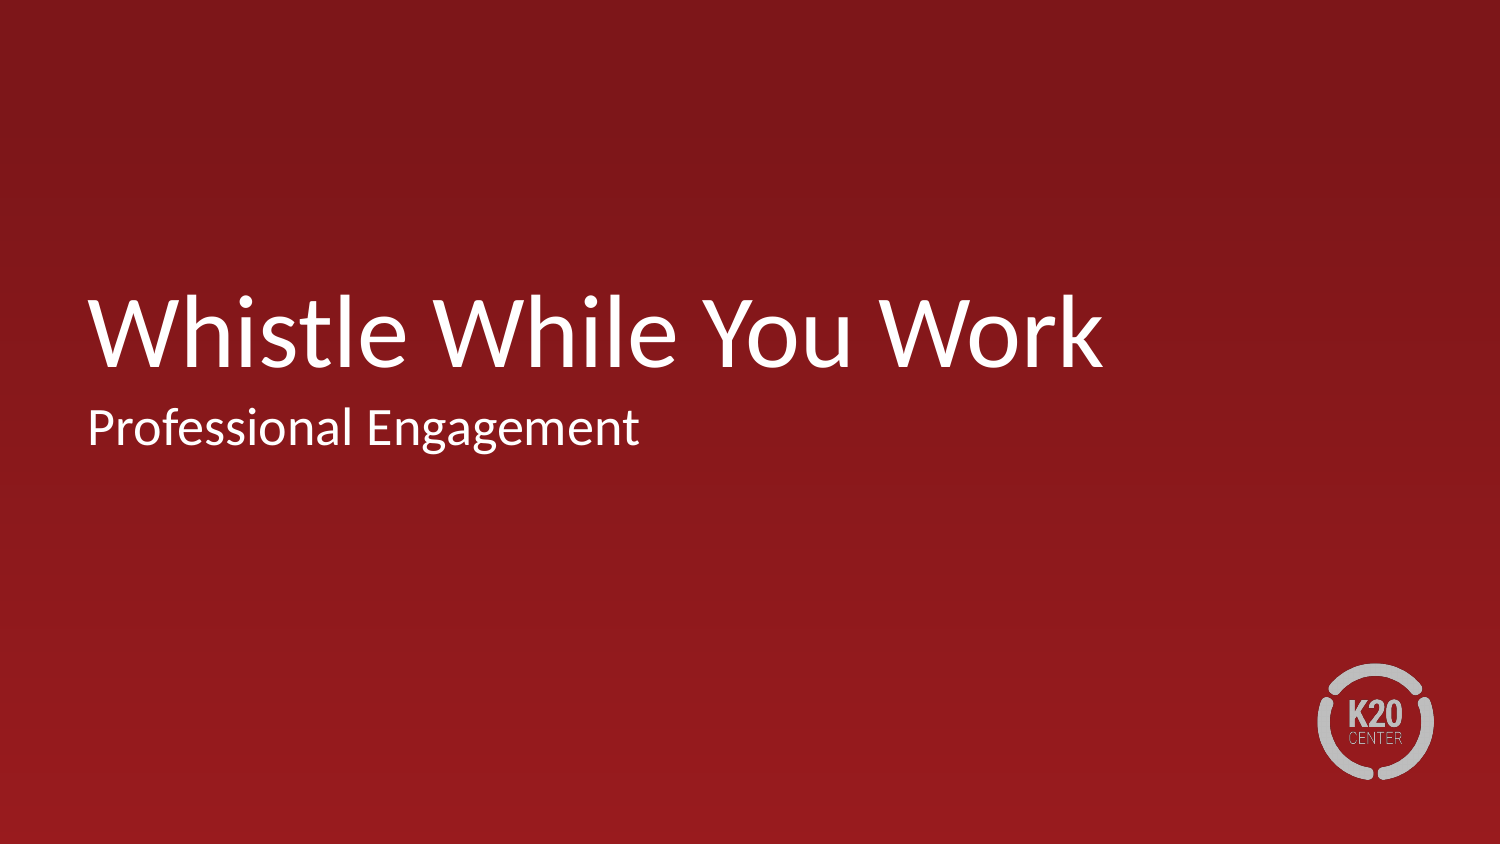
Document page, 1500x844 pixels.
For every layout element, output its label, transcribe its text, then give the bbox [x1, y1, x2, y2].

title Whistle While You Work [87, 168, 1376, 394]
picture [1300, 646, 1451, 797]
subtitle Professional Engagement [87, 397, 1376, 613]
